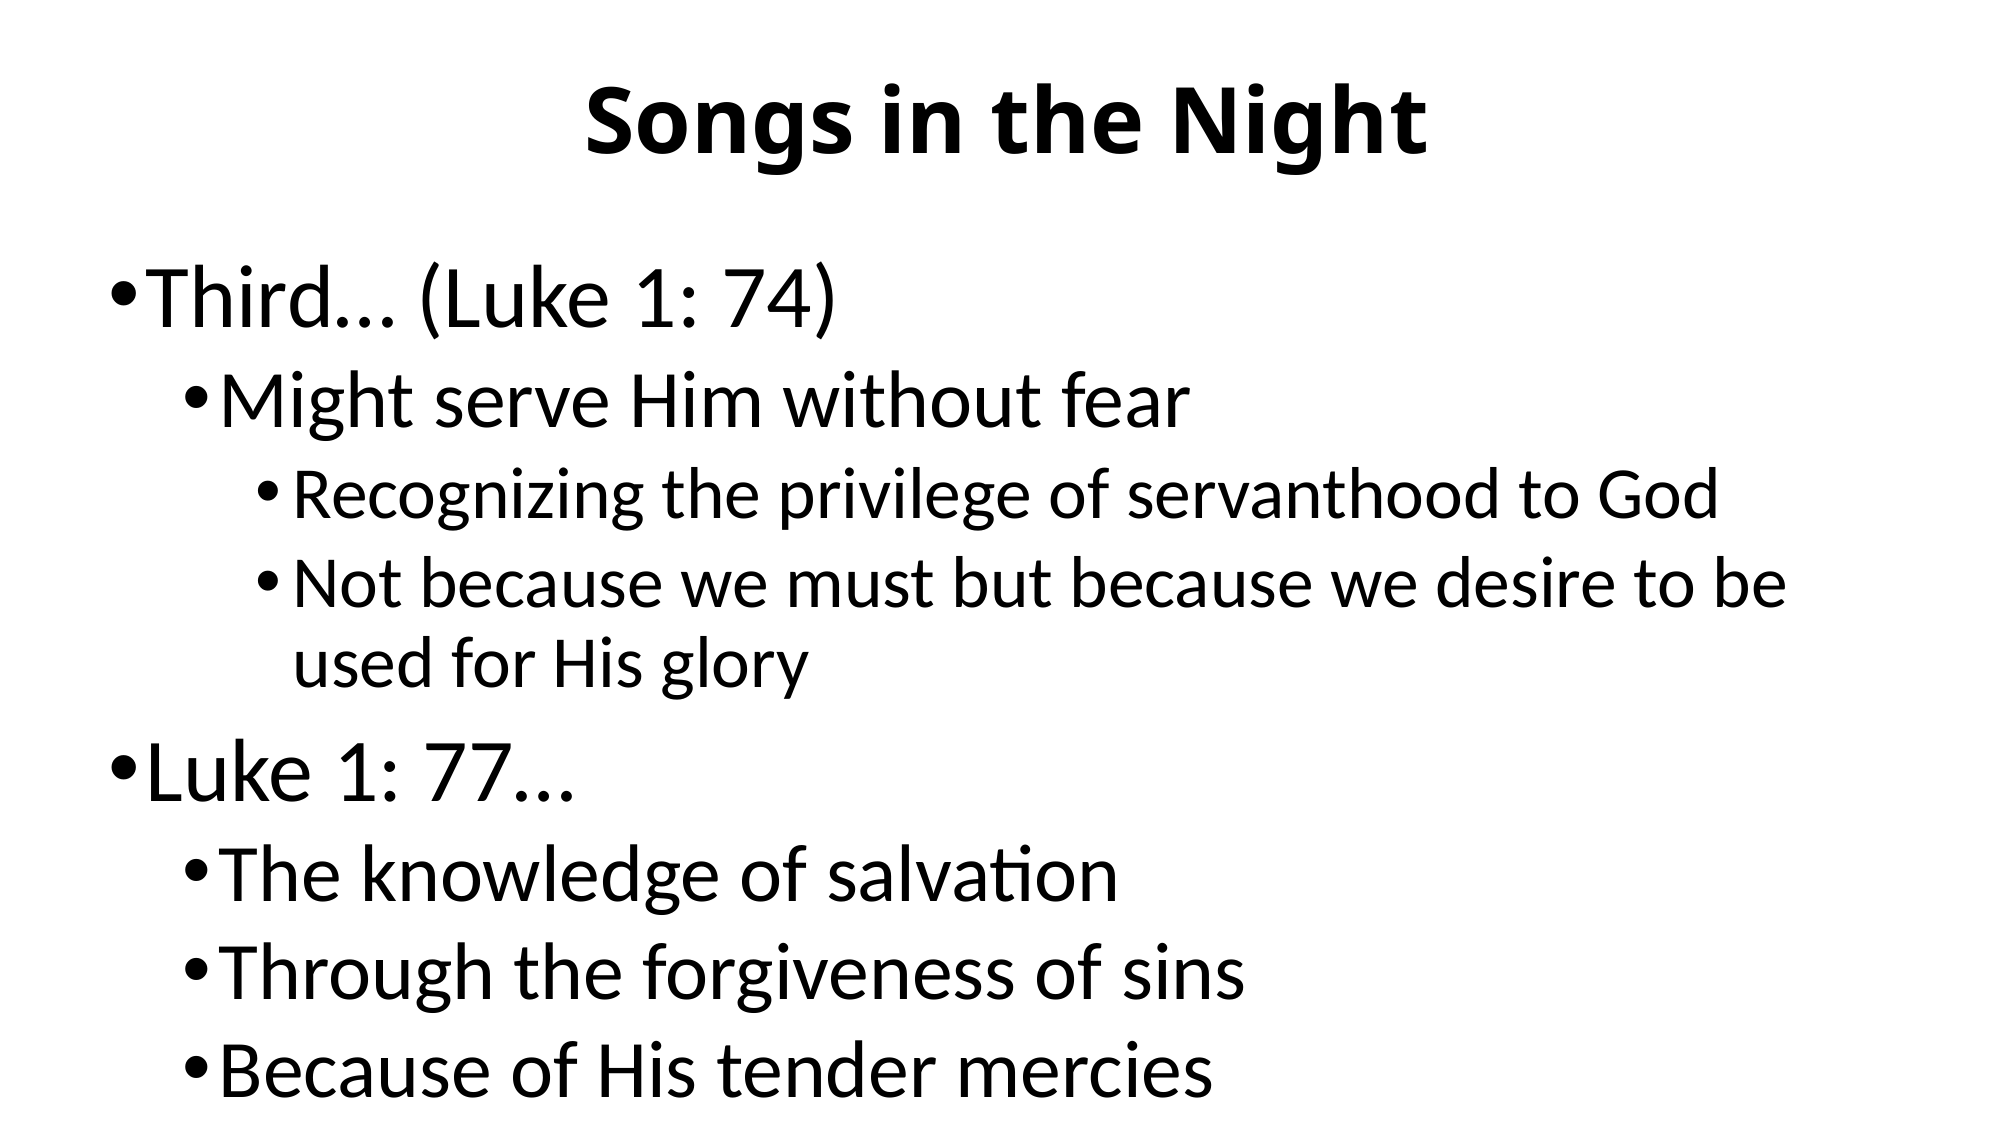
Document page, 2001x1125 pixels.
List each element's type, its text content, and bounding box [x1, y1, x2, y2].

title Songs in the Night [93, 41, 1920, 207]
list Third… (Luke 1: 74) Might serve Him without fear Recognizing the privilege of servanthood to God Not because we must but because we desire to be used for His glory Luke 1: 77… The knowledge of salvation Through the forgiveness of sins Because of His tender mercies [93, 242, 1920, 1125]
